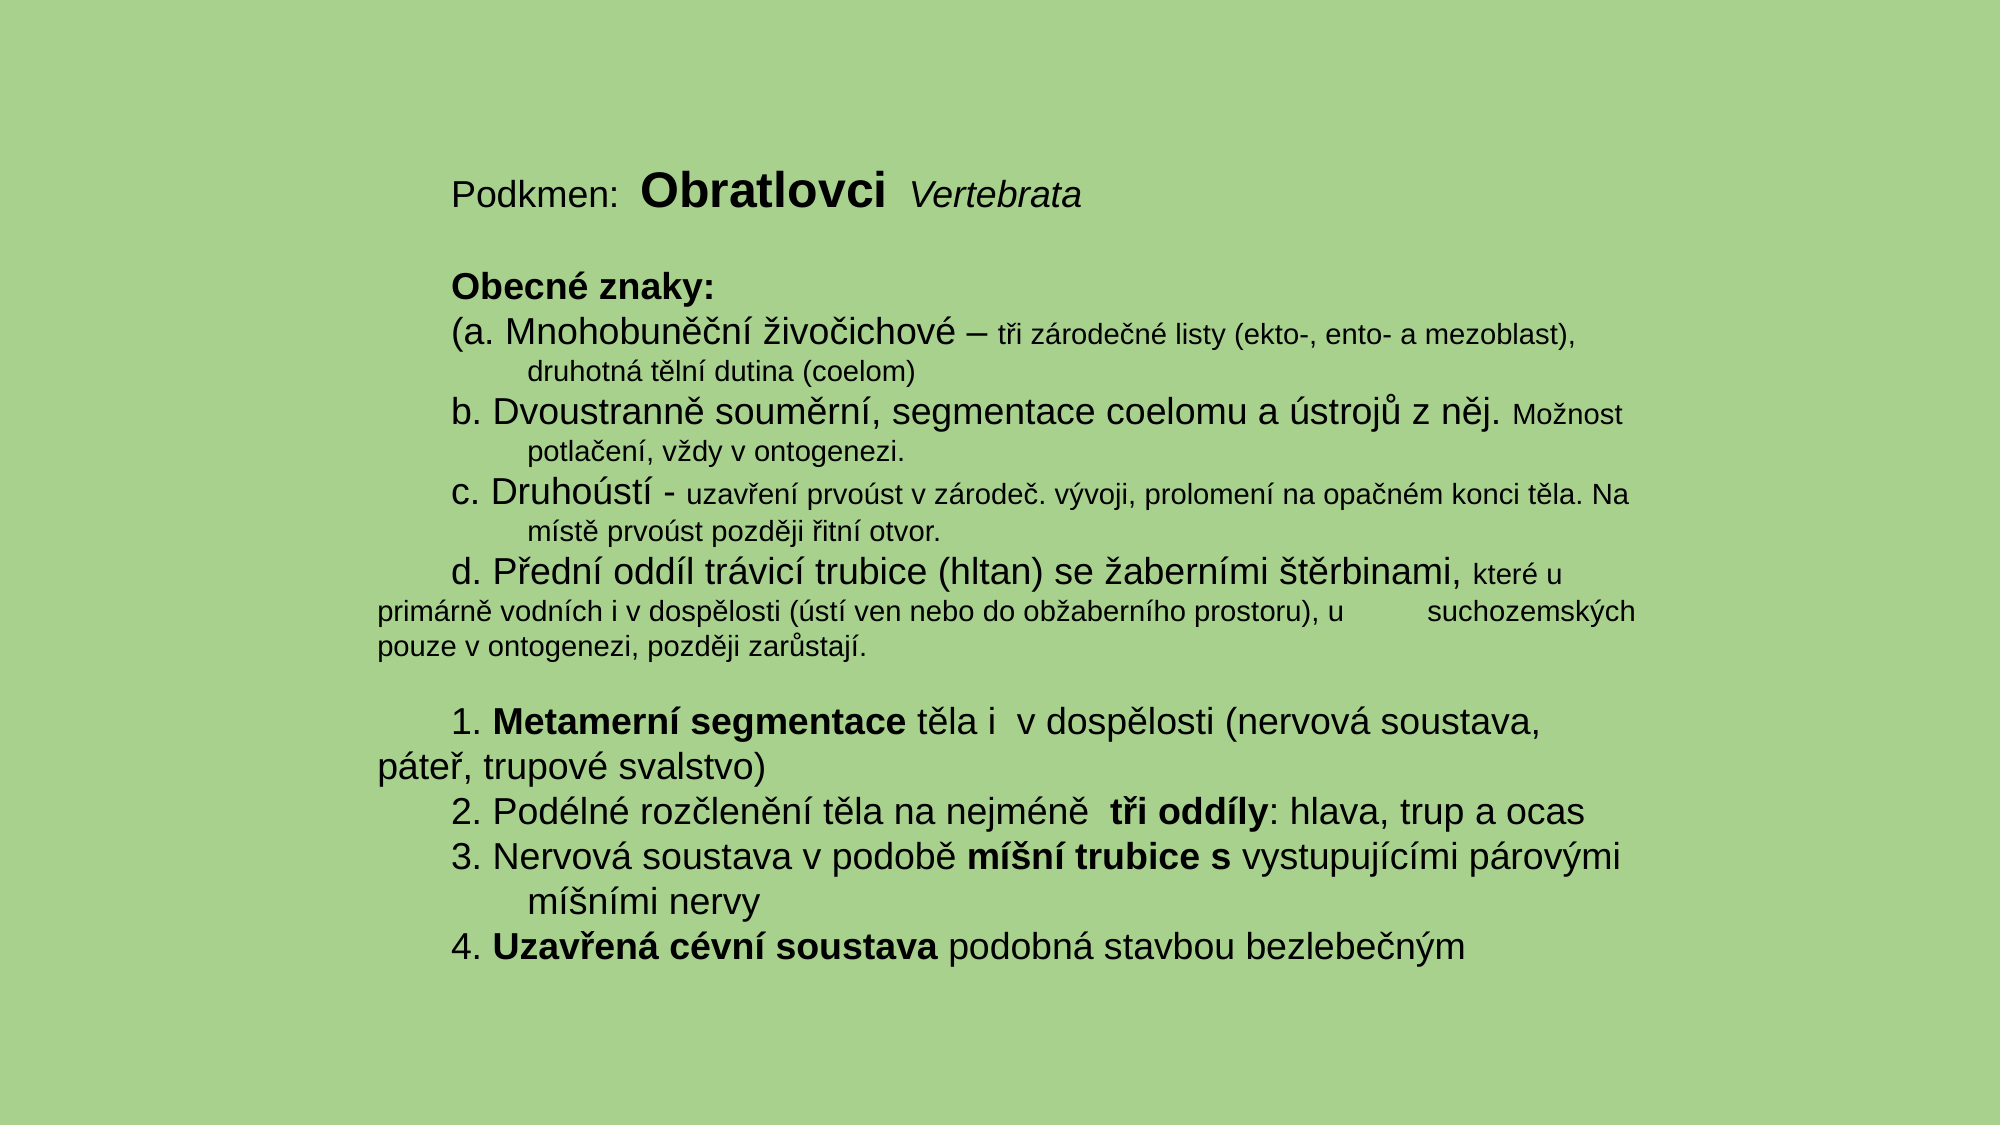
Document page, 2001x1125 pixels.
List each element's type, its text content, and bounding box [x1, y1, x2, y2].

text_box Podkmen: Obratlovci Vertebrata Obecné znaky: (a. Mnohobuněční živočichové – tři zárodečné listy (ekto-, ento- a mezoblast), druhotná tělní dutina (coelom) b. Dvoustranně souměrní, segmentace coelomu a ústrojů z něj. Možnost potlačení, vždy v ontogenezi. c. Druhoústí - uzavření prvoúst v zárodeč. vývoji, prolomení na opačném konci těla. Na místě prvoúst později řitní otvor. d. Přední oddíl trávicí trubice (hltan) se žaberními štěrbinami, které u primárně vodních i v dospělosti (ústí ven nebo do obžaberního prostoru), u suchozemských pouze v ontogenezi, později zarůstají. 1. Metamerní segmentace těla i v dospělosti (nervová soustava, páteř, trupové svalstvo) 2. Podélné rozčlenění těla na nejméně tři oddíly: hlava, trup a ocas 3. Nervová soustava v podobě míšní trubice s vystupujícími párovými míšními nervy 4. Uzavřená cévní soustava podobná stavbou bezlebečným [362, 149, 1663, 975]
